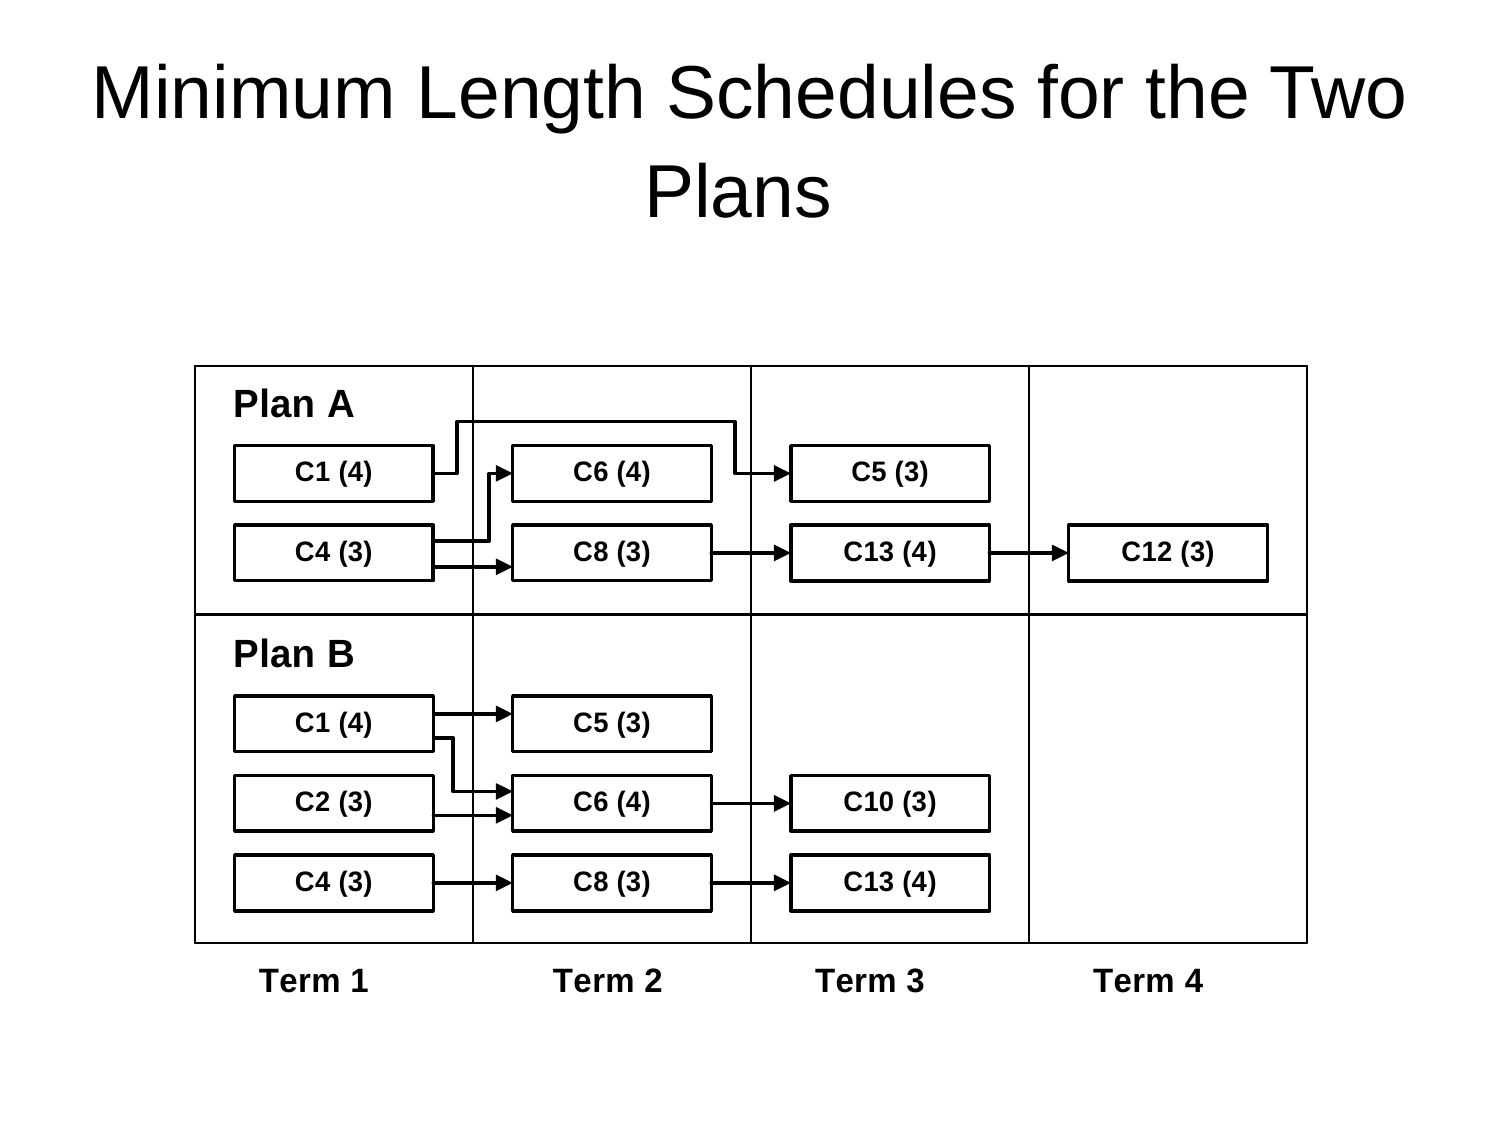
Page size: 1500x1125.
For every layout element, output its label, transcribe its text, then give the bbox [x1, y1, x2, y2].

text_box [149, 337, 1313, 1008]
title Minimum Length Schedules for the Two Plans [74, 44, 1426, 233]
